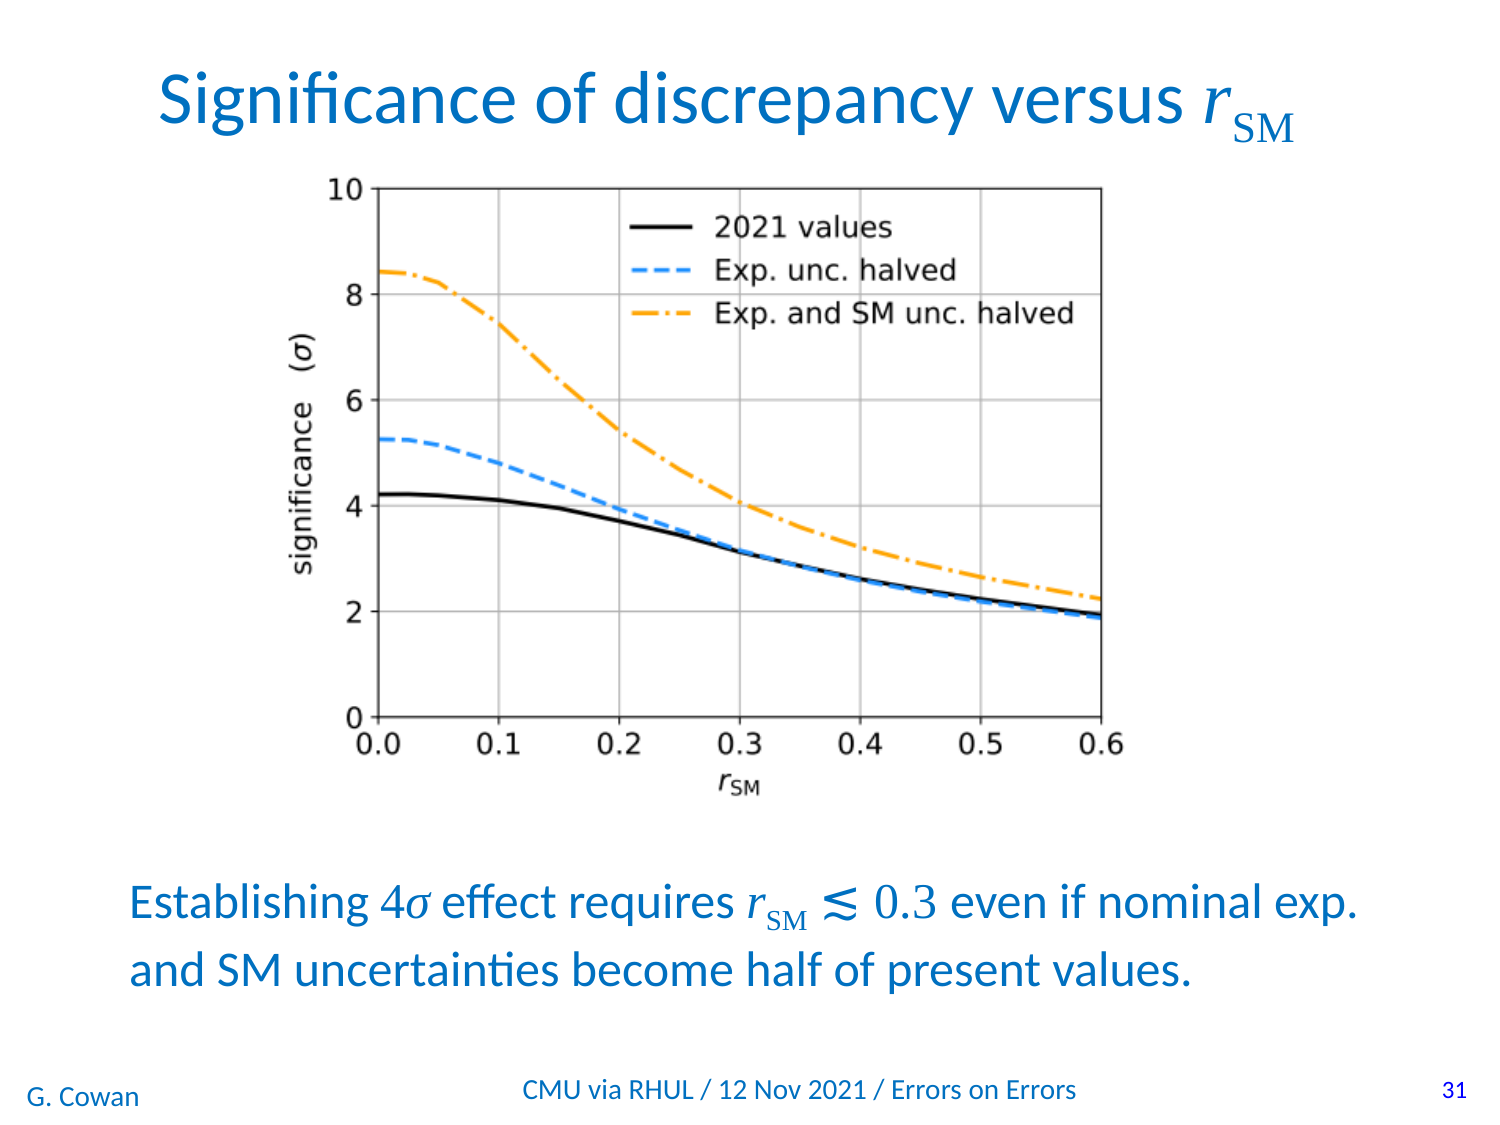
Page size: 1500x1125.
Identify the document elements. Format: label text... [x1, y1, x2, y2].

slide_number 31 [927, 1066, 1483, 1125]
picture [233, 101, 1195, 824]
footer CMU via RHUL / 12 Nov 2021 / Errors on Errors [338, 1062, 1262, 1124]
slide_number G. Cowan [11, 1069, 253, 1114]
text_box Establishing 4σ effect requires rSM ≲ 0.3 even if nominal exp. and SM uncertainties become half of present values. [114, 860, 1385, 1004]
